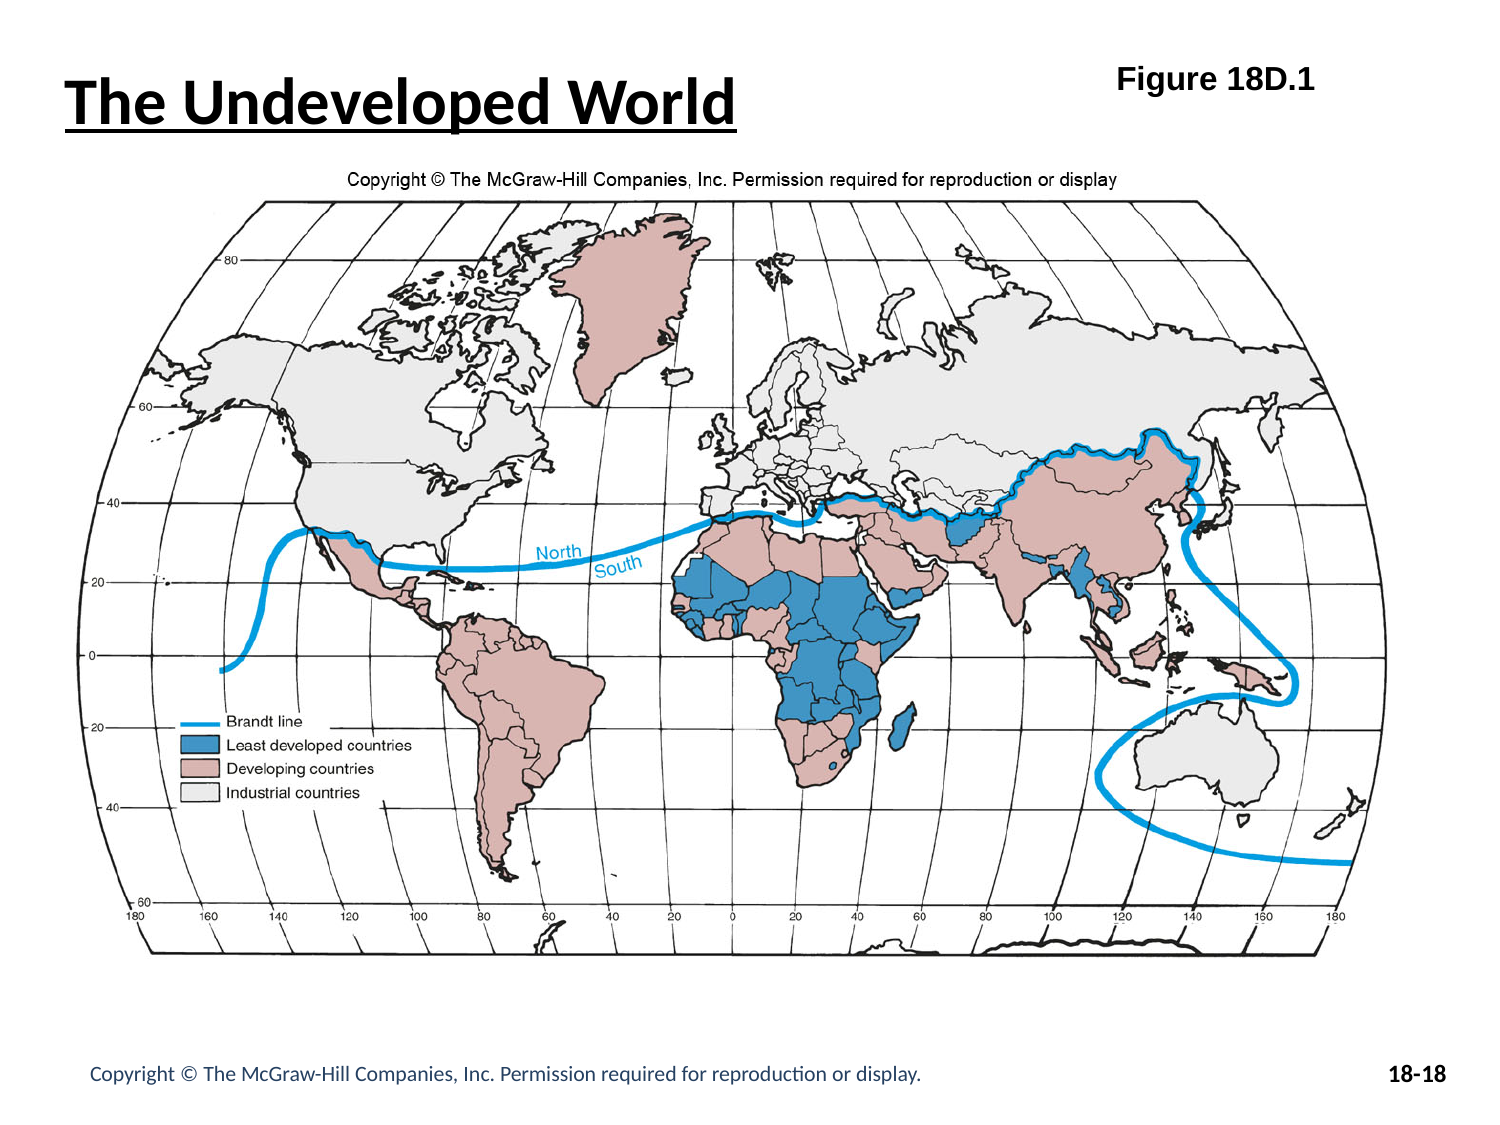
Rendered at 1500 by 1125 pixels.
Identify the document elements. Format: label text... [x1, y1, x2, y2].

picture [74, 170, 1388, 960]
slide_number 18-18 [1038, 1042, 1462, 1103]
text_box Figure 18D.1 [1101, 49, 1331, 105]
footer Copyright © The McGraw-Hill Companies, Inc. Permission required for reproduction or display. [75, 1042, 1038, 1103]
text_box The Undeveloped World [49, 50, 1100, 145]
